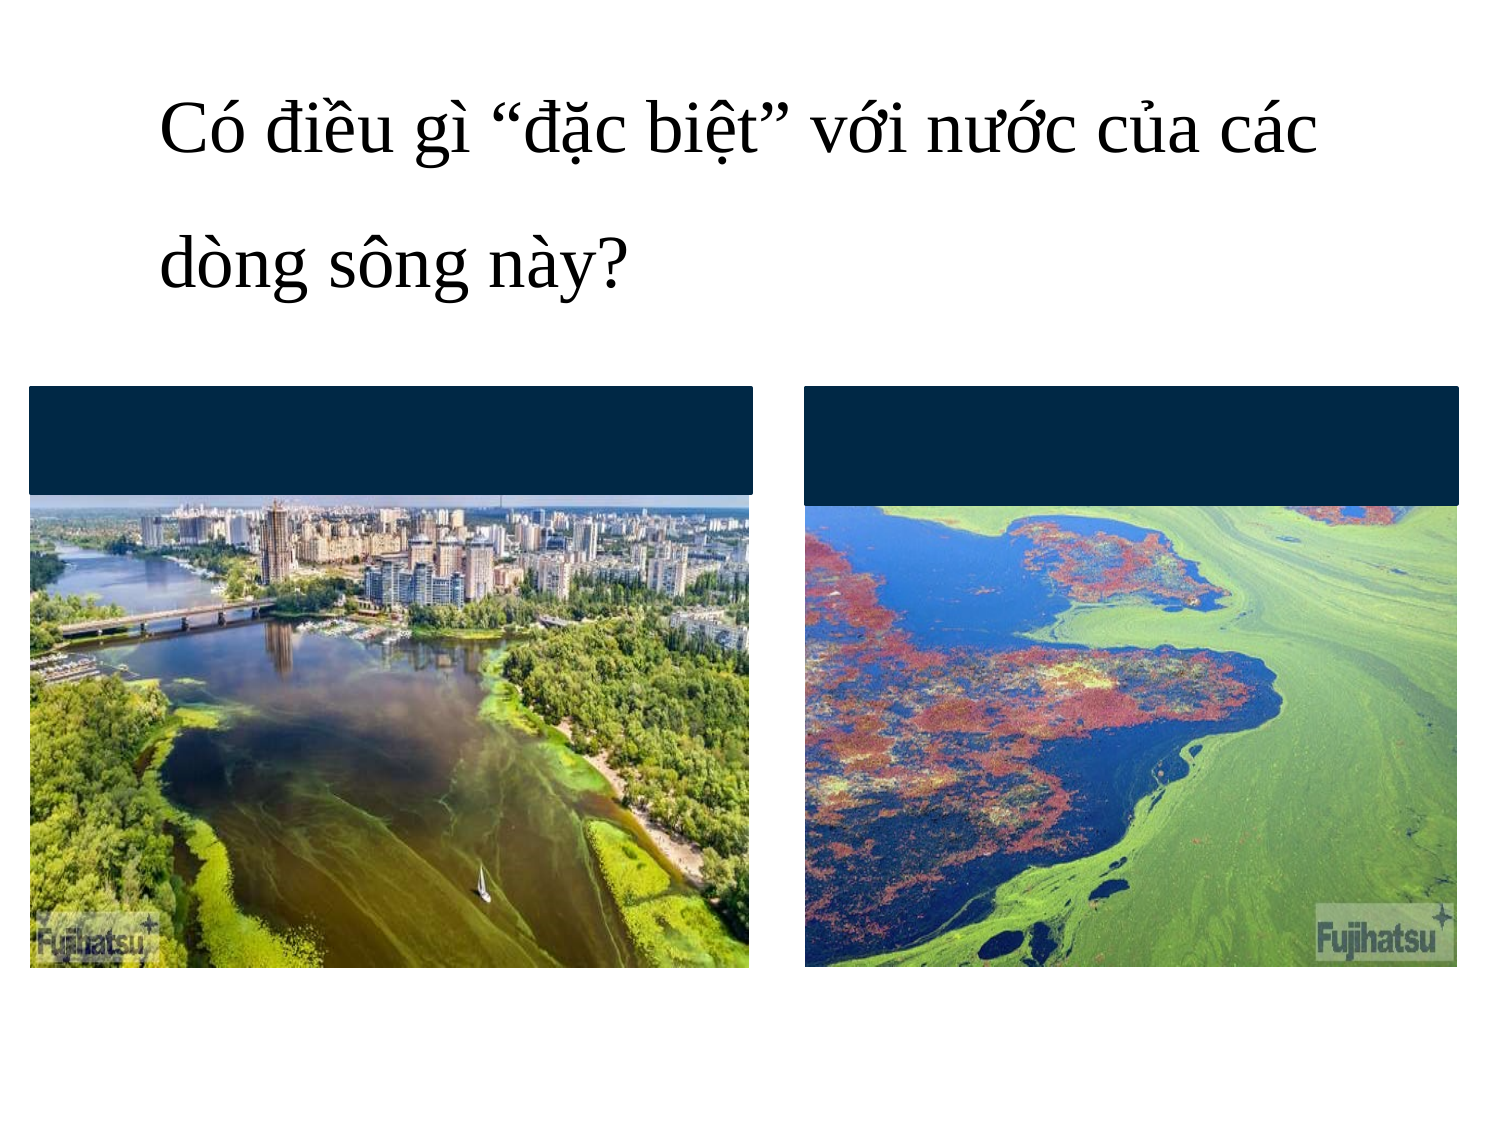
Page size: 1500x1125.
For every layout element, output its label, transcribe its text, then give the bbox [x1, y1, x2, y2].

text_box Có điều gì “đặc biệt” với nước của các dòng sông này? [144, 24, 1357, 310]
picture [30, 387, 749, 968]
picture [805, 388, 1457, 968]
text_box [746, 386, 753, 395]
